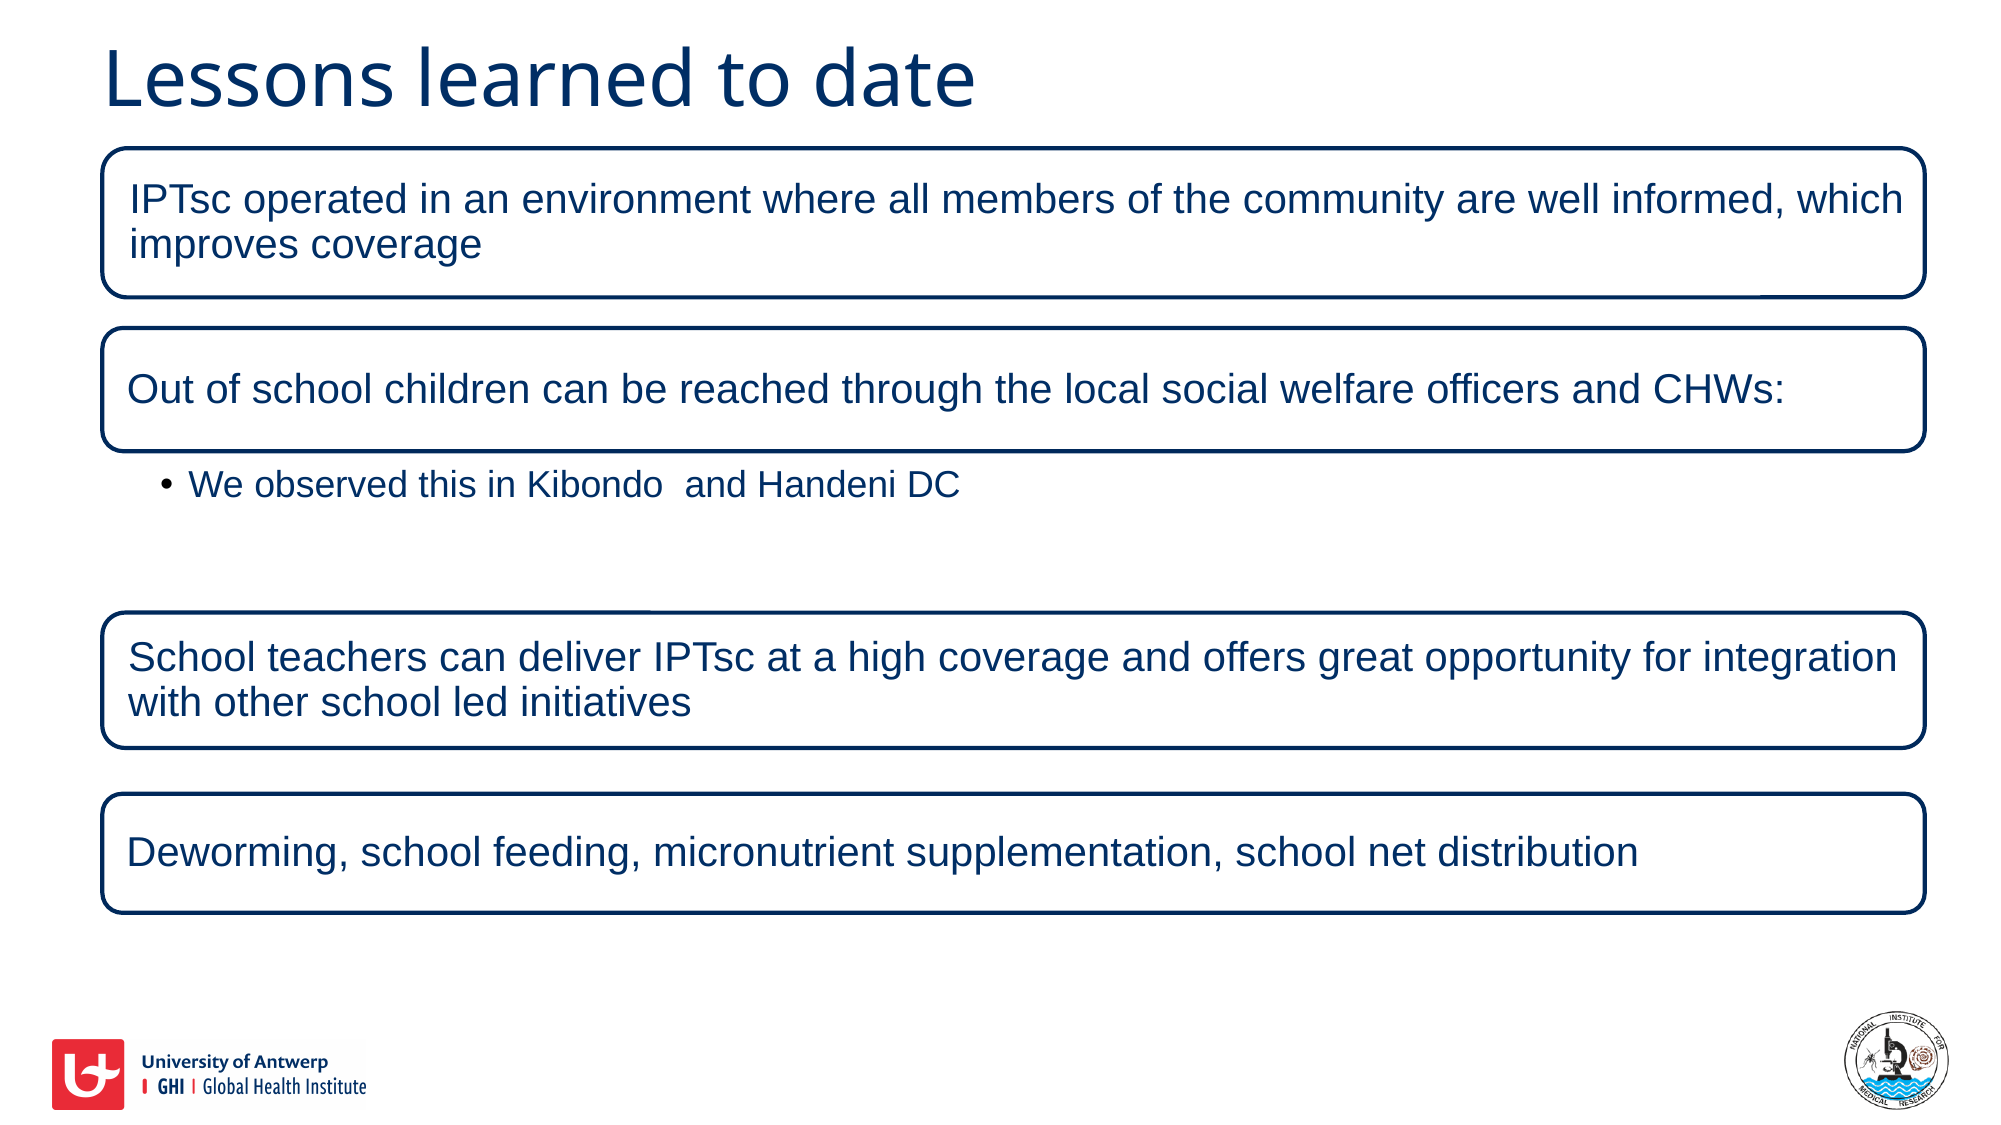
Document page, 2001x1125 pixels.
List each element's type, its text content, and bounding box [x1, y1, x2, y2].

title Lessons learned to date [102, 27, 1898, 131]
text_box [102, 134, 1925, 927]
picture [52, 1039, 366, 1110]
picture [1844, 1011, 1951, 1110]
